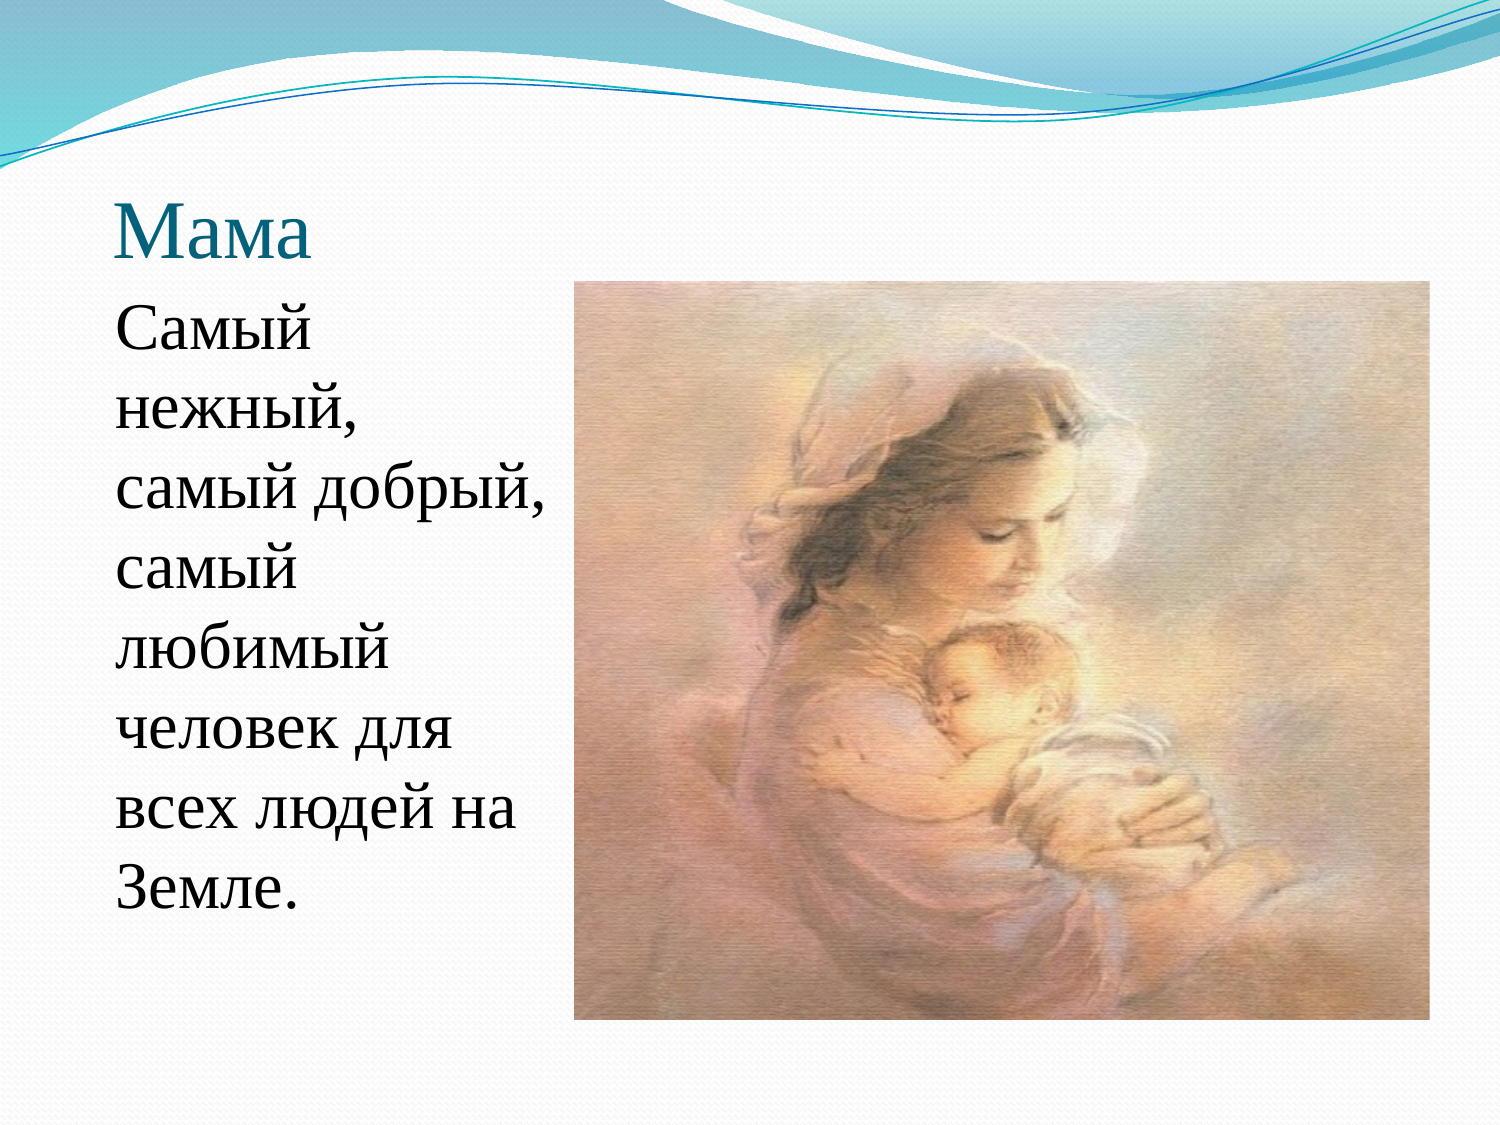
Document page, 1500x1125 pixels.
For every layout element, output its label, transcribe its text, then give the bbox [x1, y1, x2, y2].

list Самый нежный, самый добрый, самый любимый человек для всех людей на Земле. [112, 275, 563, 1025]
title Мама [112, 84, 563, 275]
picture [573, 280, 1430, 1020]
